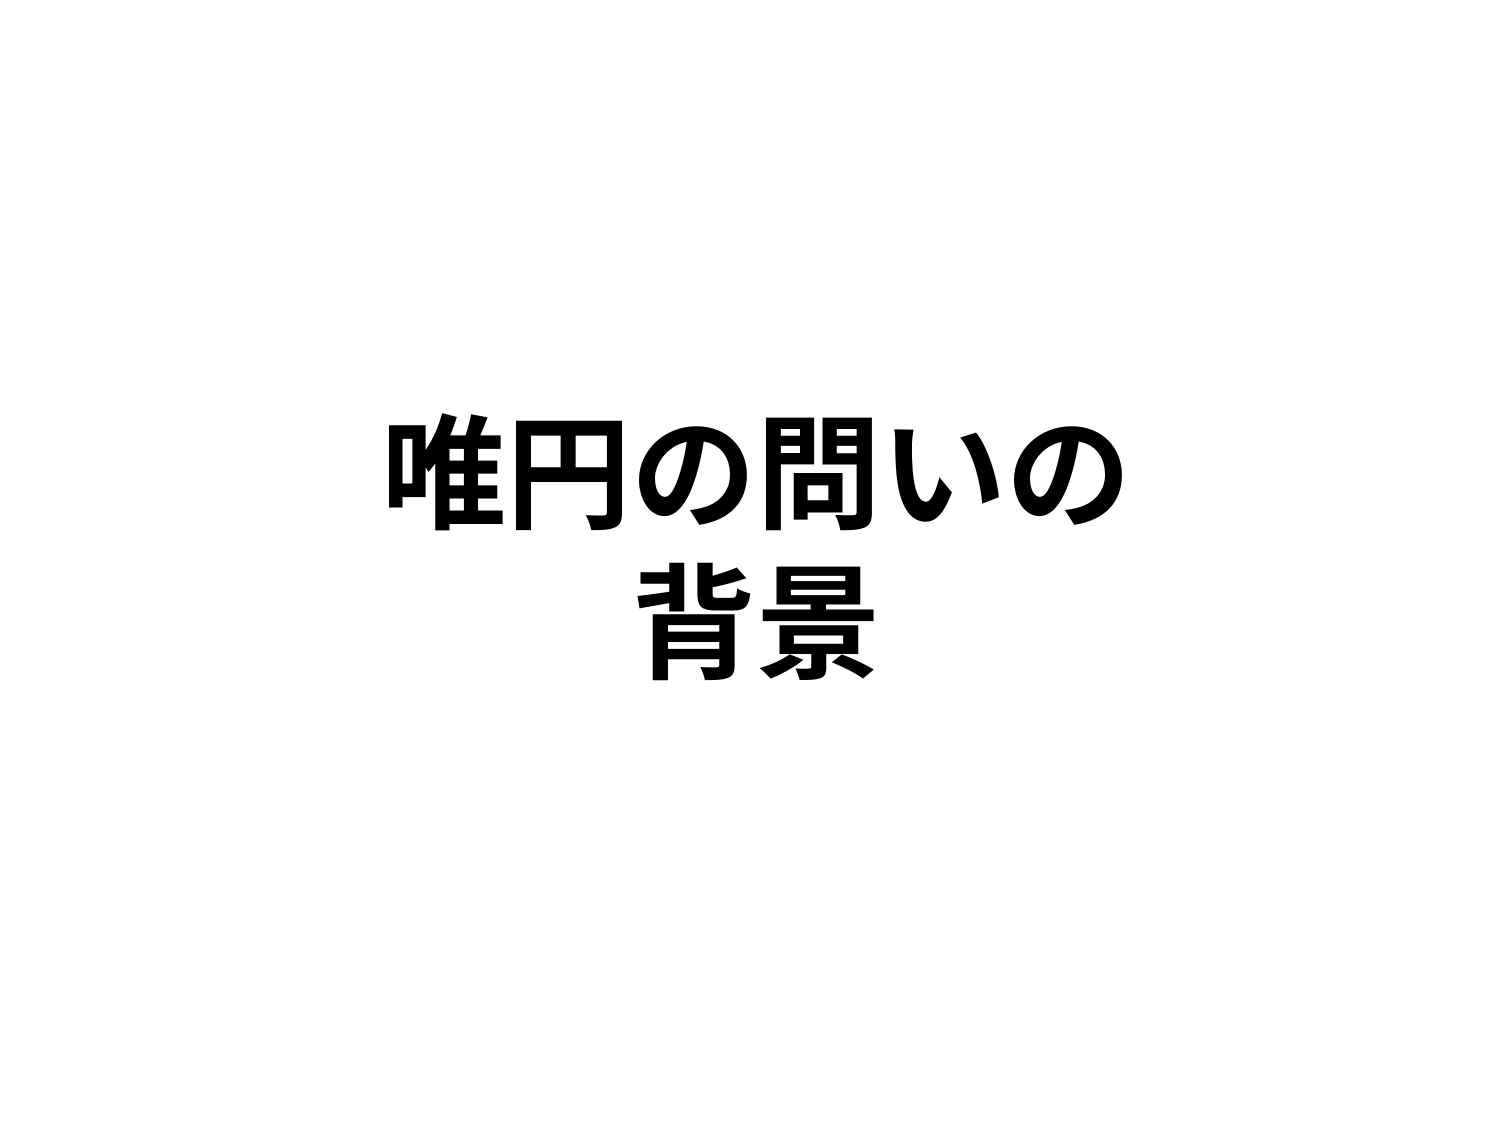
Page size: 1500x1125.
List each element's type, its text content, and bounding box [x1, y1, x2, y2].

title 唯円の問いの 背景 [273, 385, 1240, 705]
